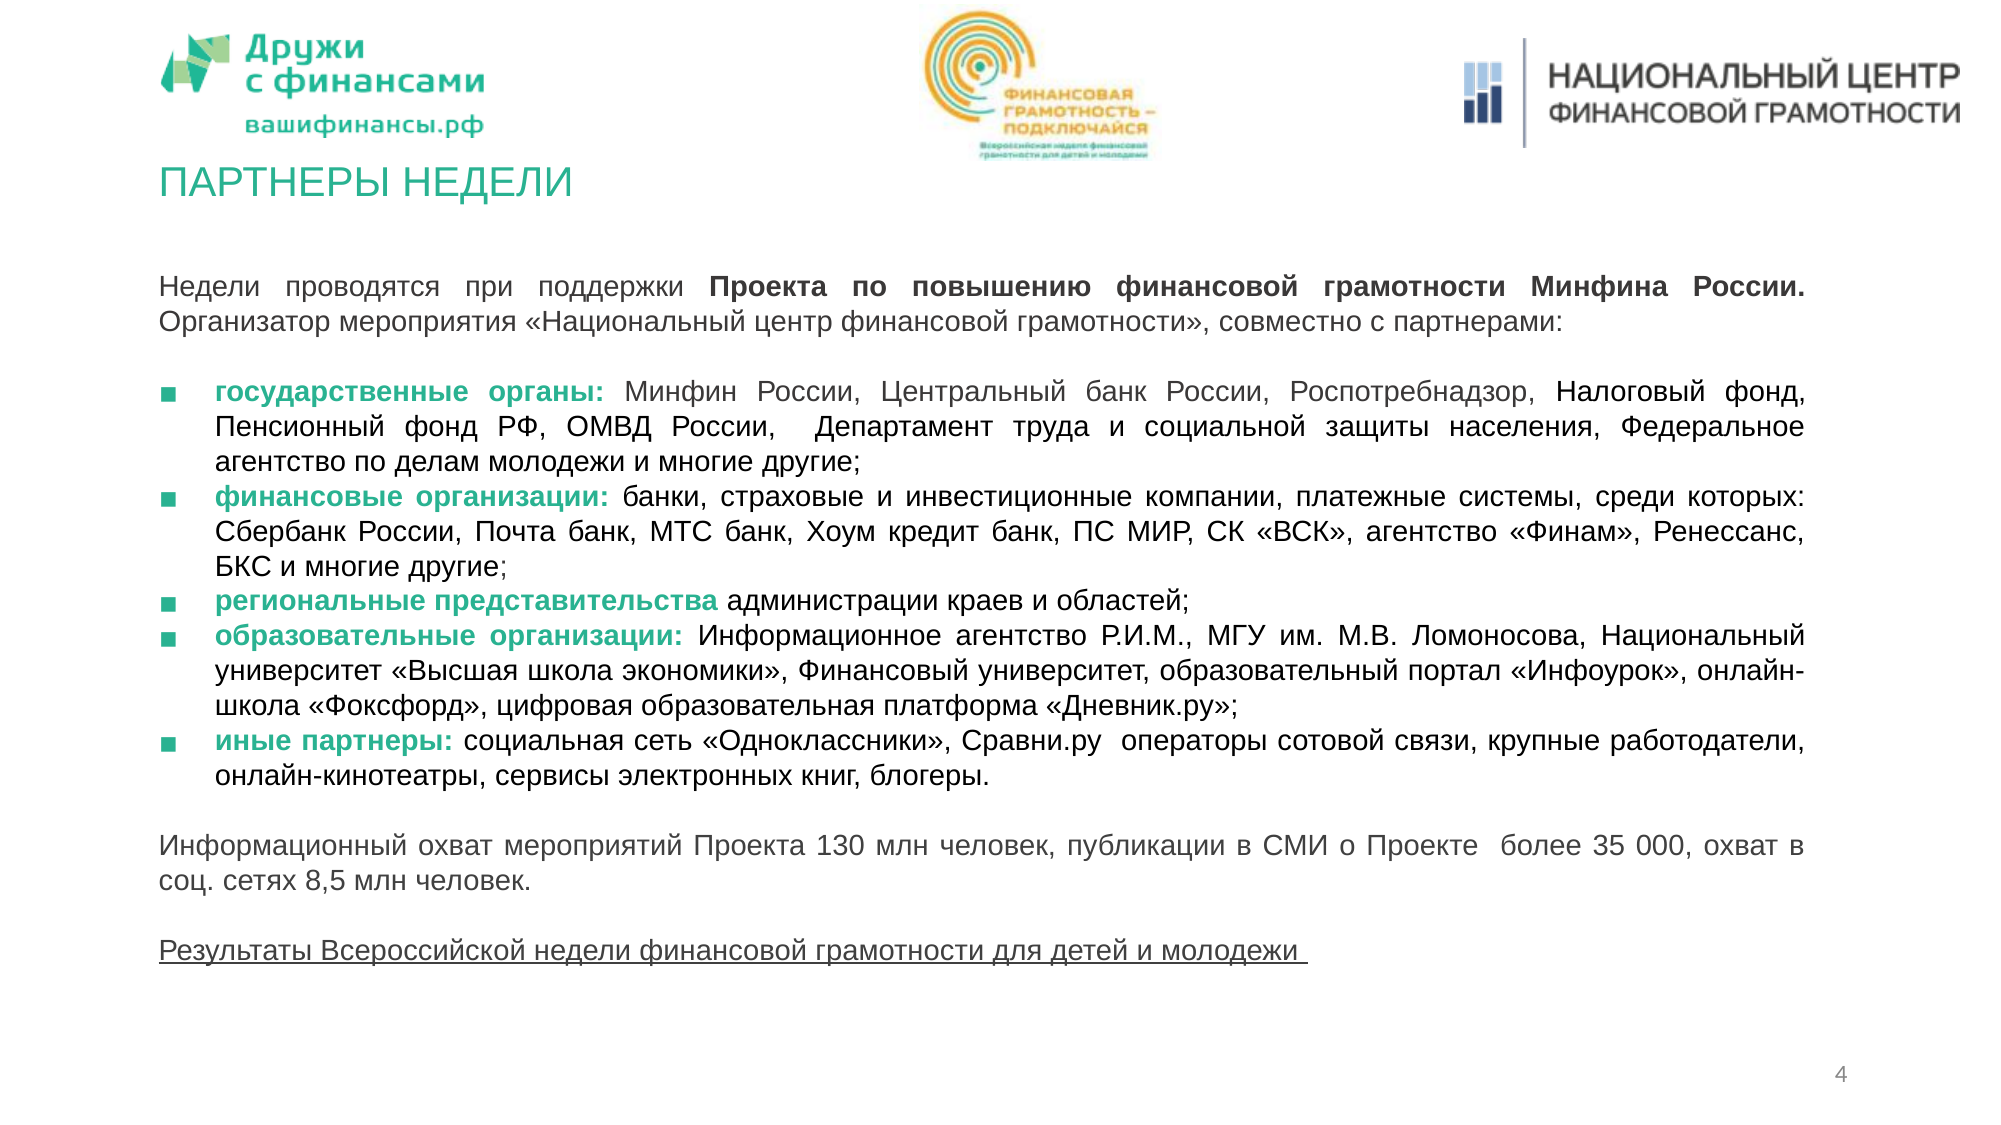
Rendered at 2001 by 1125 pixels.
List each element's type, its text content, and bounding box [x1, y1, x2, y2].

picture [1463, 38, 1960, 148]
picture [919, 4, 1163, 161]
slide_number 4 [1412, 1042, 1863, 1103]
text_box [160, 33, 484, 138]
text_box ПАРТНЕРЫ НЕДЕЛИ [143, 147, 639, 214]
text_box Недели проводятся при поддержки Проекта по повышению финансовой грамотности Минфина России. Организатор мероприятия «Национальный центр финансовой грамотности», совместно с партнерами: государственные органы: Минфин России, Центральный банк России, Роспотребнадзор, Налоговый фонд, Пенсионный фонд РФ, ОМВД России, Департамент труда и социальной защиты населения, Федеральное агентство по делам молодежи и многие другие; финансовые организации: банки, страховые и инвестиционные компании, платежные системы, среди которых: Сбербанк России, Почта банк, МТС банк, Хоум кредит банк, ПС МИР, СК «ВСК», агентство «Финам», Ренессанс, БКС и многие другие; региональные представительства администрации краев и областей; образовательные организации: Информационное агентство Р.И.М., МГУ им. М.В. Ломоносова, Национальный университет «Высшая школа экономики», Финансовый университет, образовательный портал «Инфоурок», онлайн-школа «Фоксфорд», цифровая образовательная платформа «Дневник.ру»; иные партнеры: социальная сеть «Одноклассники», Сравни.ру операторы сотовой связи, крупные работодатели, онлайн-кинотеатры, сервисы электронных книг, блогеры. Информационный охват мероприятий Проекта 130 млн человек, публикации в СМИ о Проекте более 35 000, охват в соц. сетях 8,5 млн человек. Результаты Всероссийской недели финансовой грамотности для детей и молодежи [143, 259, 1822, 993]
